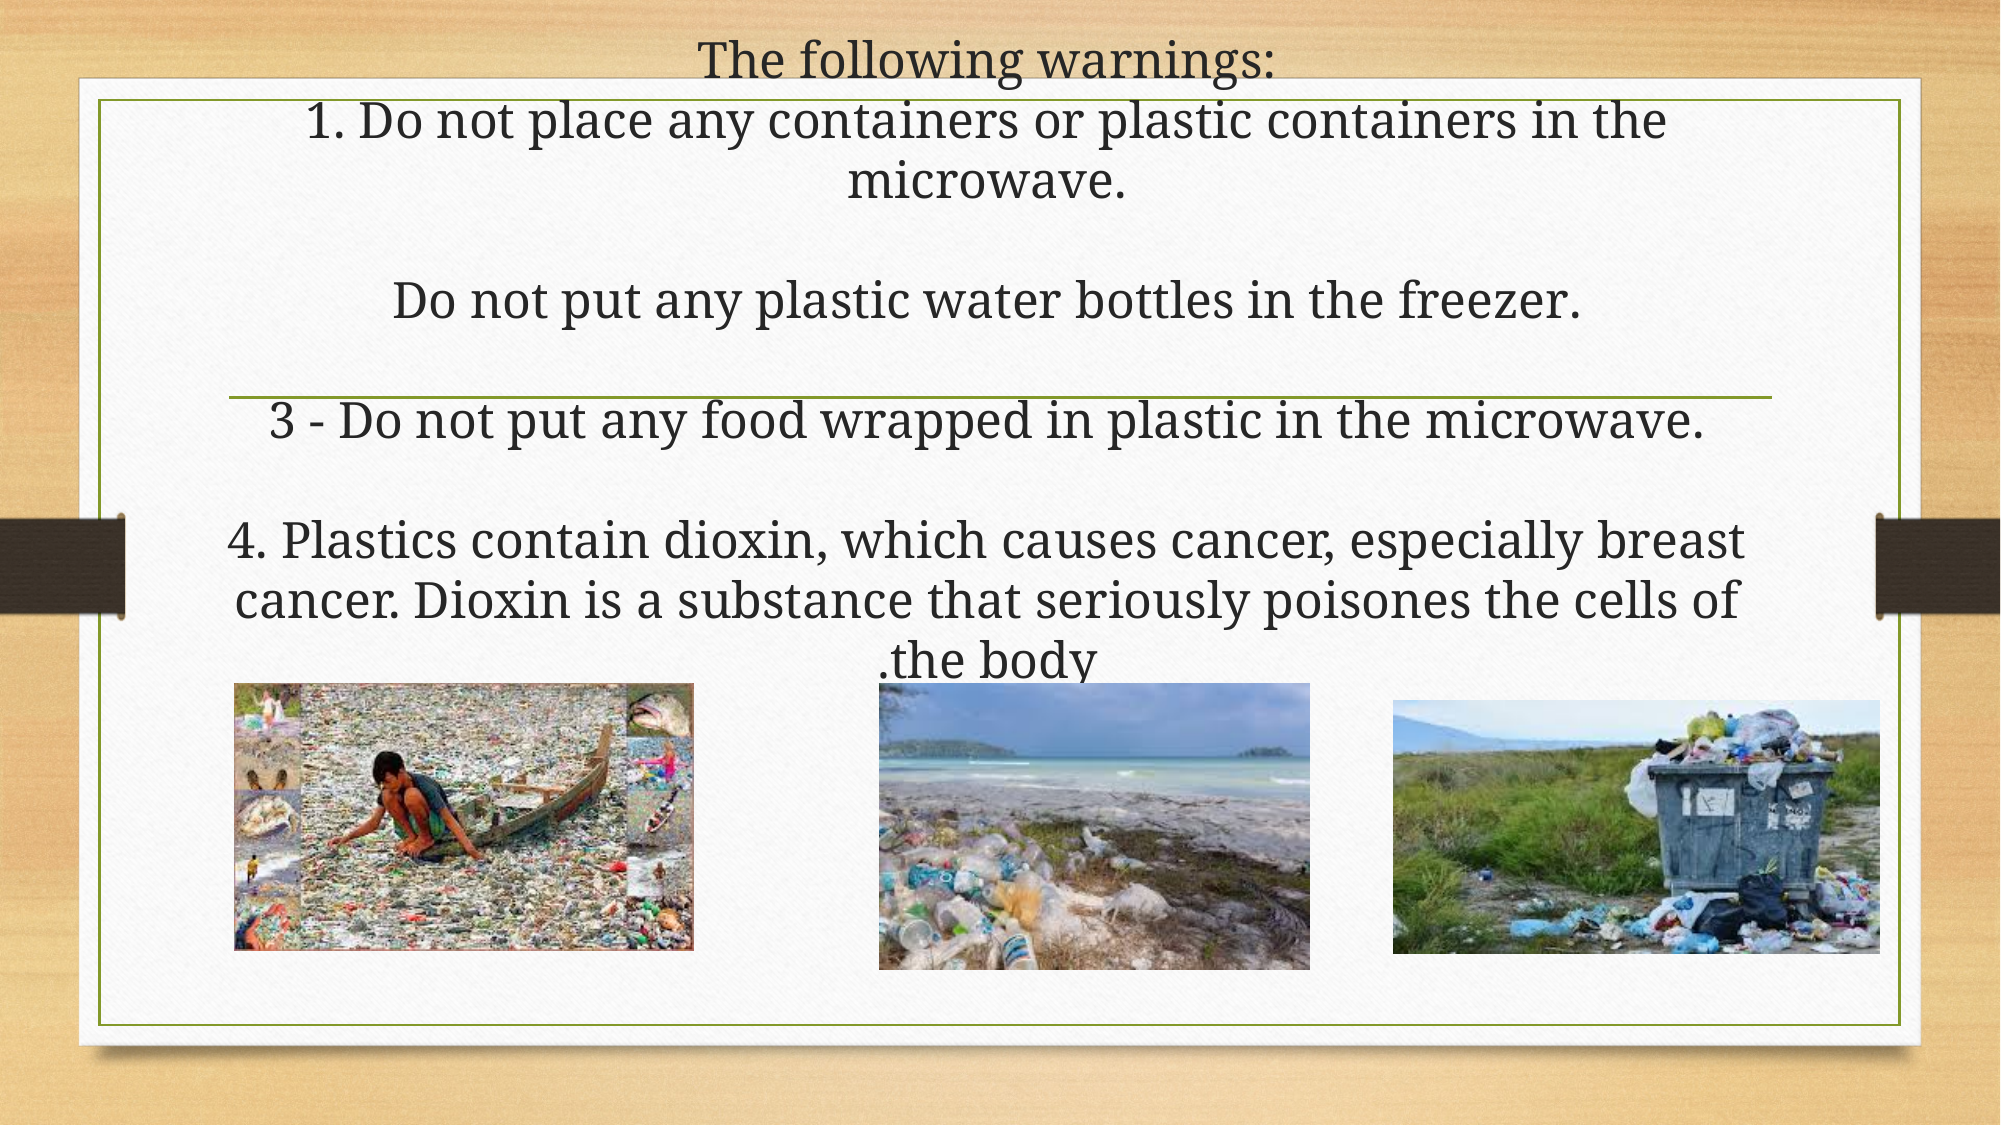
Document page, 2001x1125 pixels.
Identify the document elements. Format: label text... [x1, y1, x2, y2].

title The following warnings: 1. Do not place any containers or plastic containers in the microwave. Do not put any plastic water bottles in the freezer. 3 - Do not put any food wrapped in plastic in the microwave. 4. Plastics contain dioxin, which causes cancer, especially breast cancer. Dioxin is a substance that seriously poisones the cells of the body. [199, 158, 1775, 558]
picture [0, 0, 2001, 1125]
